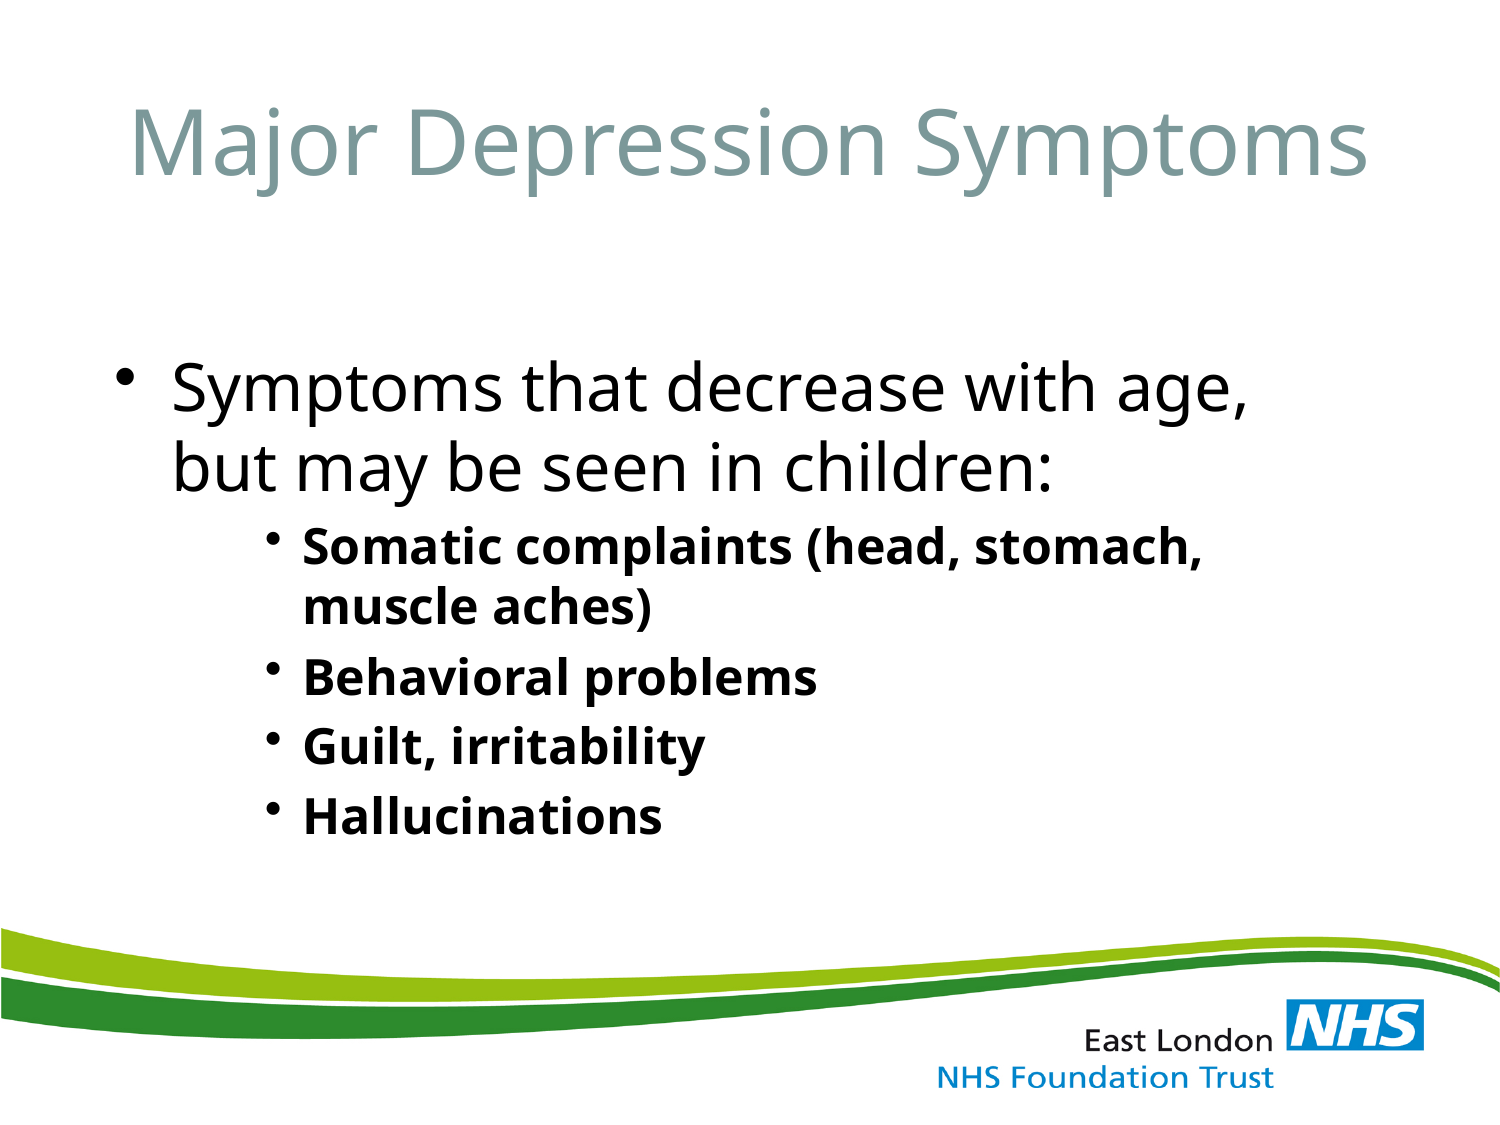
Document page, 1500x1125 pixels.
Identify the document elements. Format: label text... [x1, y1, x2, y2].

picture [1154, 1074, 1164, 1086]
picture [1032, 1074, 1042, 1086]
title Major Depression Symptoms [74, 44, 1426, 233]
picture [1093, 1074, 1102, 1088]
picture [0, 928, 1500, 1088]
picture [942, 1072, 952, 1088]
picture [1073, 1075, 1081, 1088]
list Symptoms that decrease with age, but may be seen in children: Somatic complaints (head, stomach, muscle aches) Behavioral problems Guilt, irritability Hallucinations [99, 337, 1363, 938]
picture [966, 1078, 978, 1088]
picture [1175, 1075, 1183, 1088]
